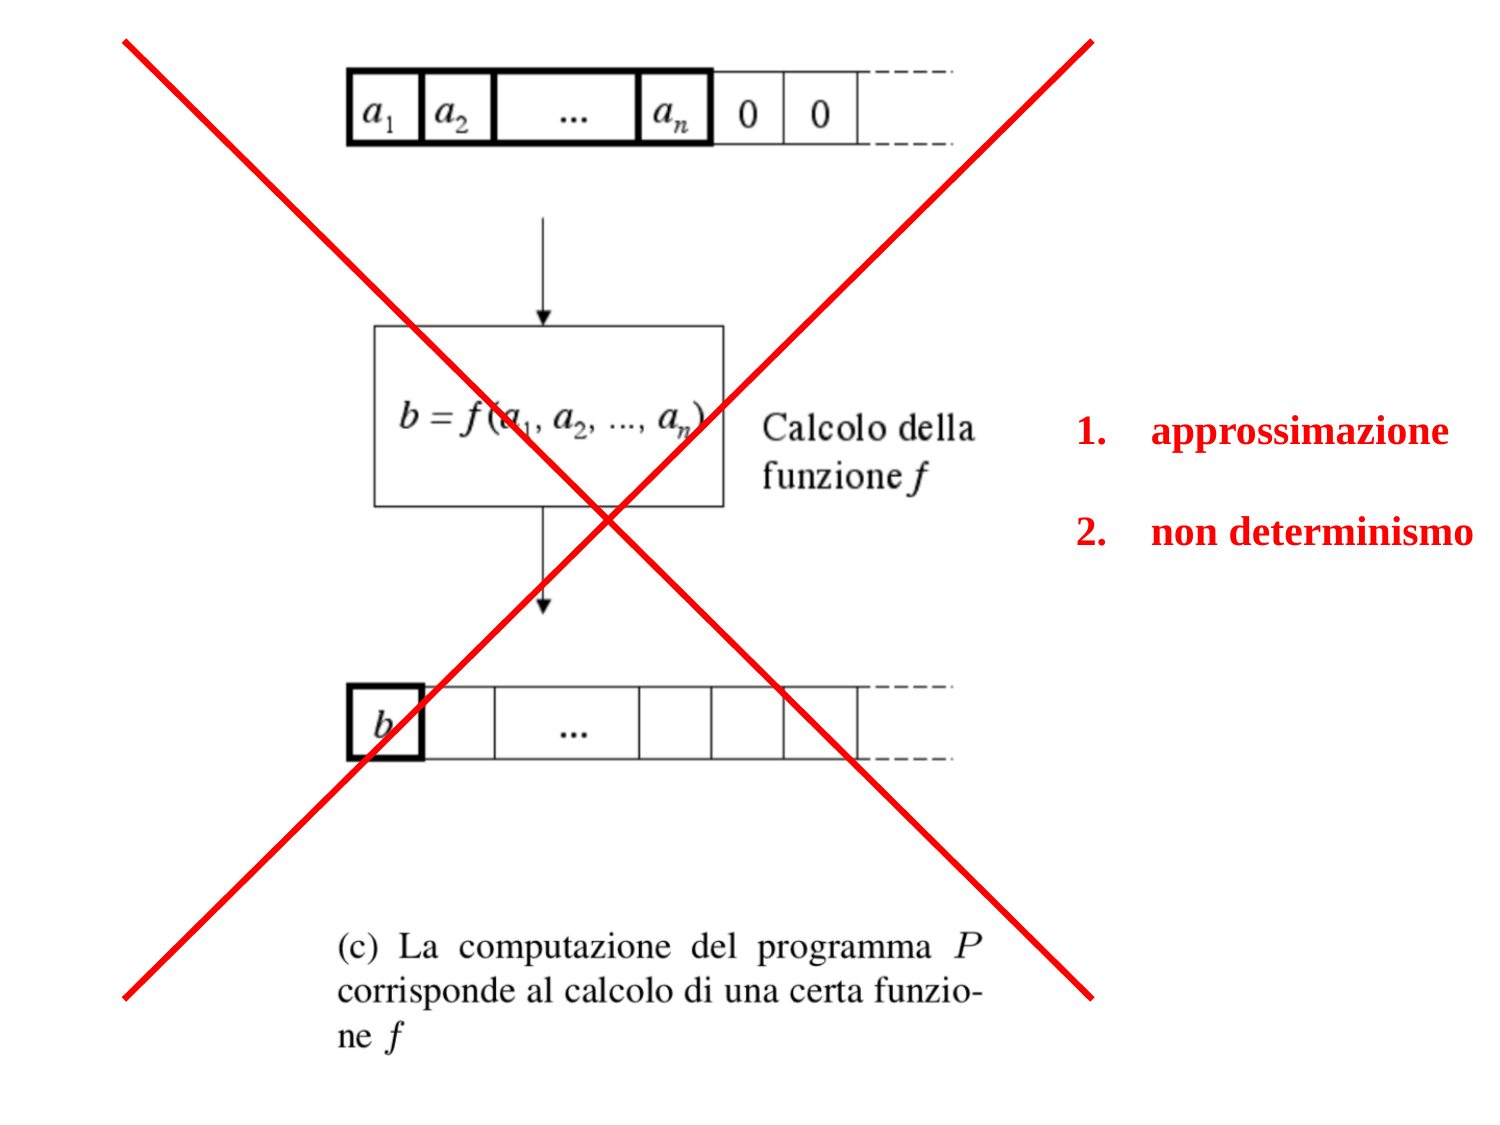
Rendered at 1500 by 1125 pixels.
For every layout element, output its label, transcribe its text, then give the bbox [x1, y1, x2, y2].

picture [295, 1000, 1016, 1085]
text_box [123, 40, 1093, 1000]
text_box approssimazione non determinismo [1097, 395, 1490, 561]
